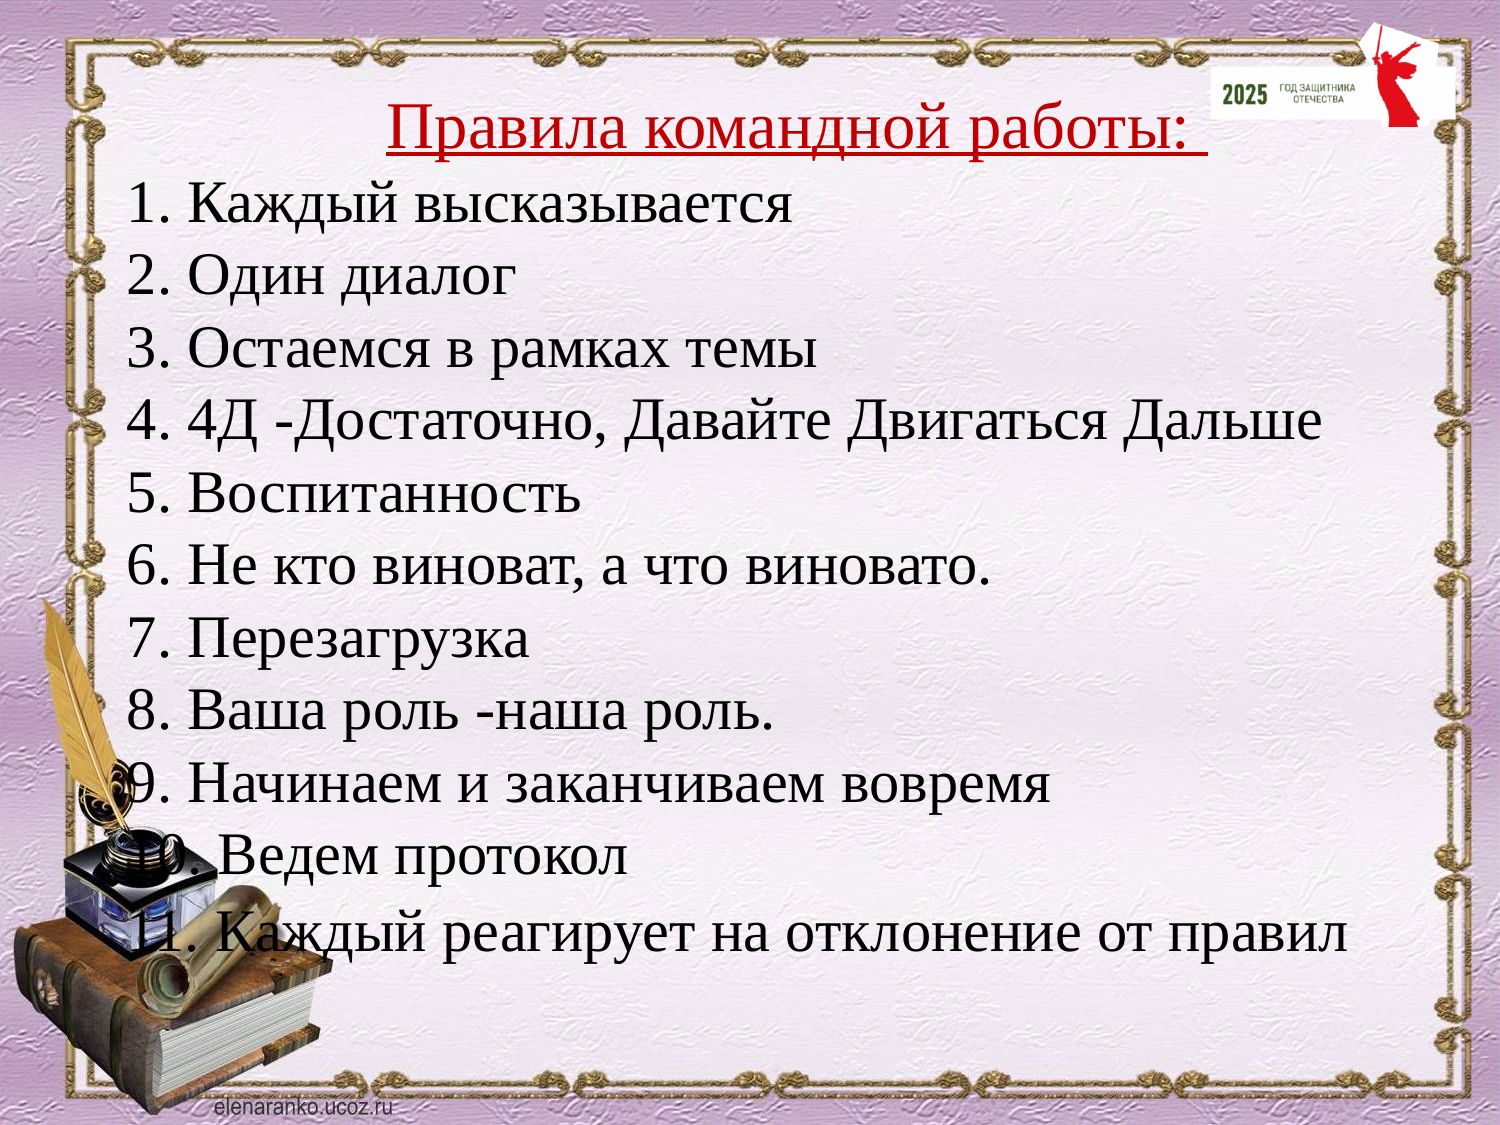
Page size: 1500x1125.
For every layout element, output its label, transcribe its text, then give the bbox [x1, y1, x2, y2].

picture [0, 0, 1500, 1125]
text_box Правила командной работы: 1. Каждый высказывается 2. Один диалог 3. Остаемся в рамках темы 4. 4Д -Достаточно, Давайте Двигаться Дальше 5. Воспитанность 6. Не кто виноват, а что виновато. 7. Перезагрузка 8. Ваша роль -наша роль. 9. Начинаем и заканчиваем вовремя 10. Ведем протокол 11. Каждый реагирует на отклонение от правил [112, 74, 1483, 972]
